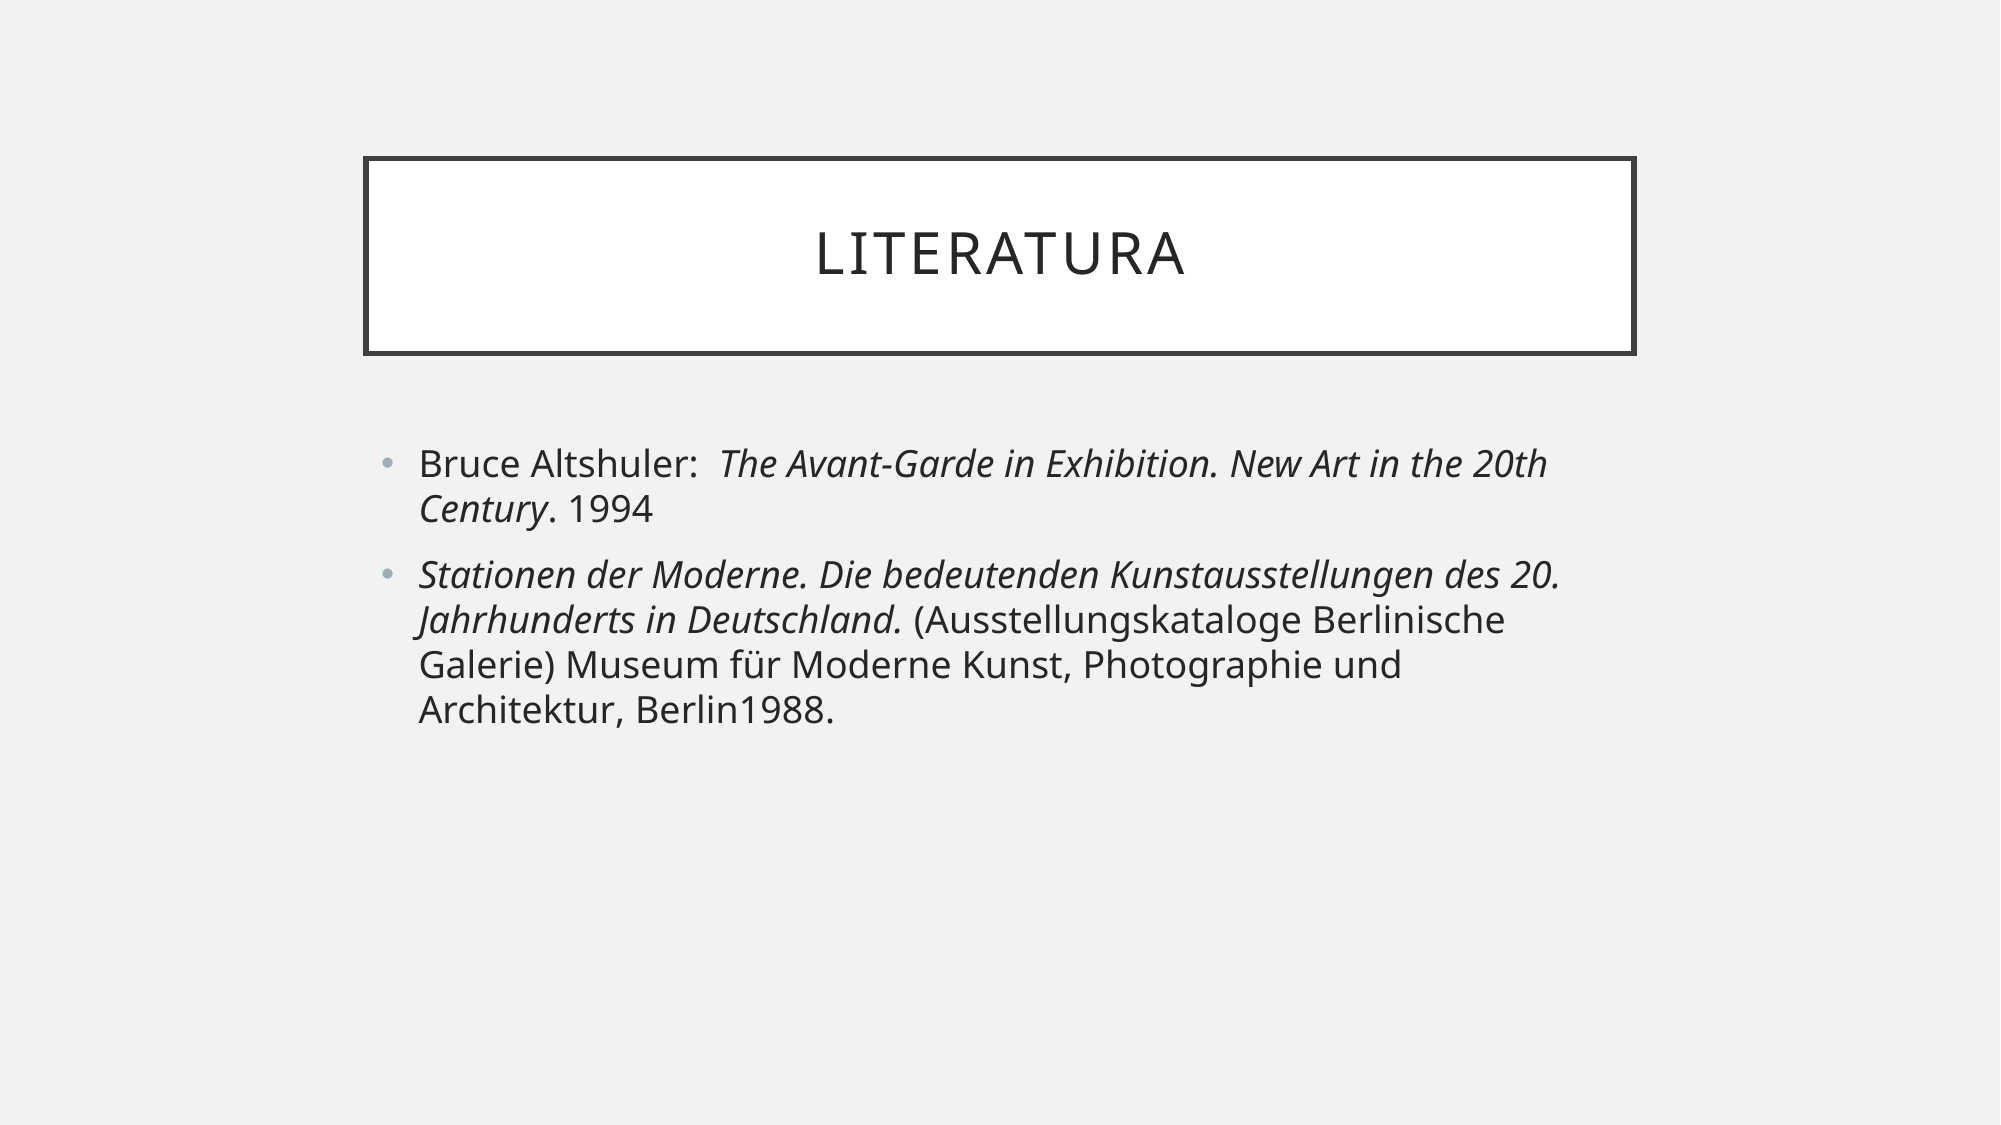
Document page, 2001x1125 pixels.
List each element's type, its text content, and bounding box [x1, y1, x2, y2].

title literatura [363, 156, 1637, 356]
list Bruce Altshuler: The Avant-Garde in Exhibition. New Art in the 20th Century. 1994 Stationen der Moderne. Die bedeutenden Kunstausstellungen des 20. Jahrhunderts in Deutschland. (Ausstellungskataloge Berlinische Galerie) Museum für Moderne Kunst, Photographie und Architektur, Berlin1988. [366, 432, 1634, 942]
